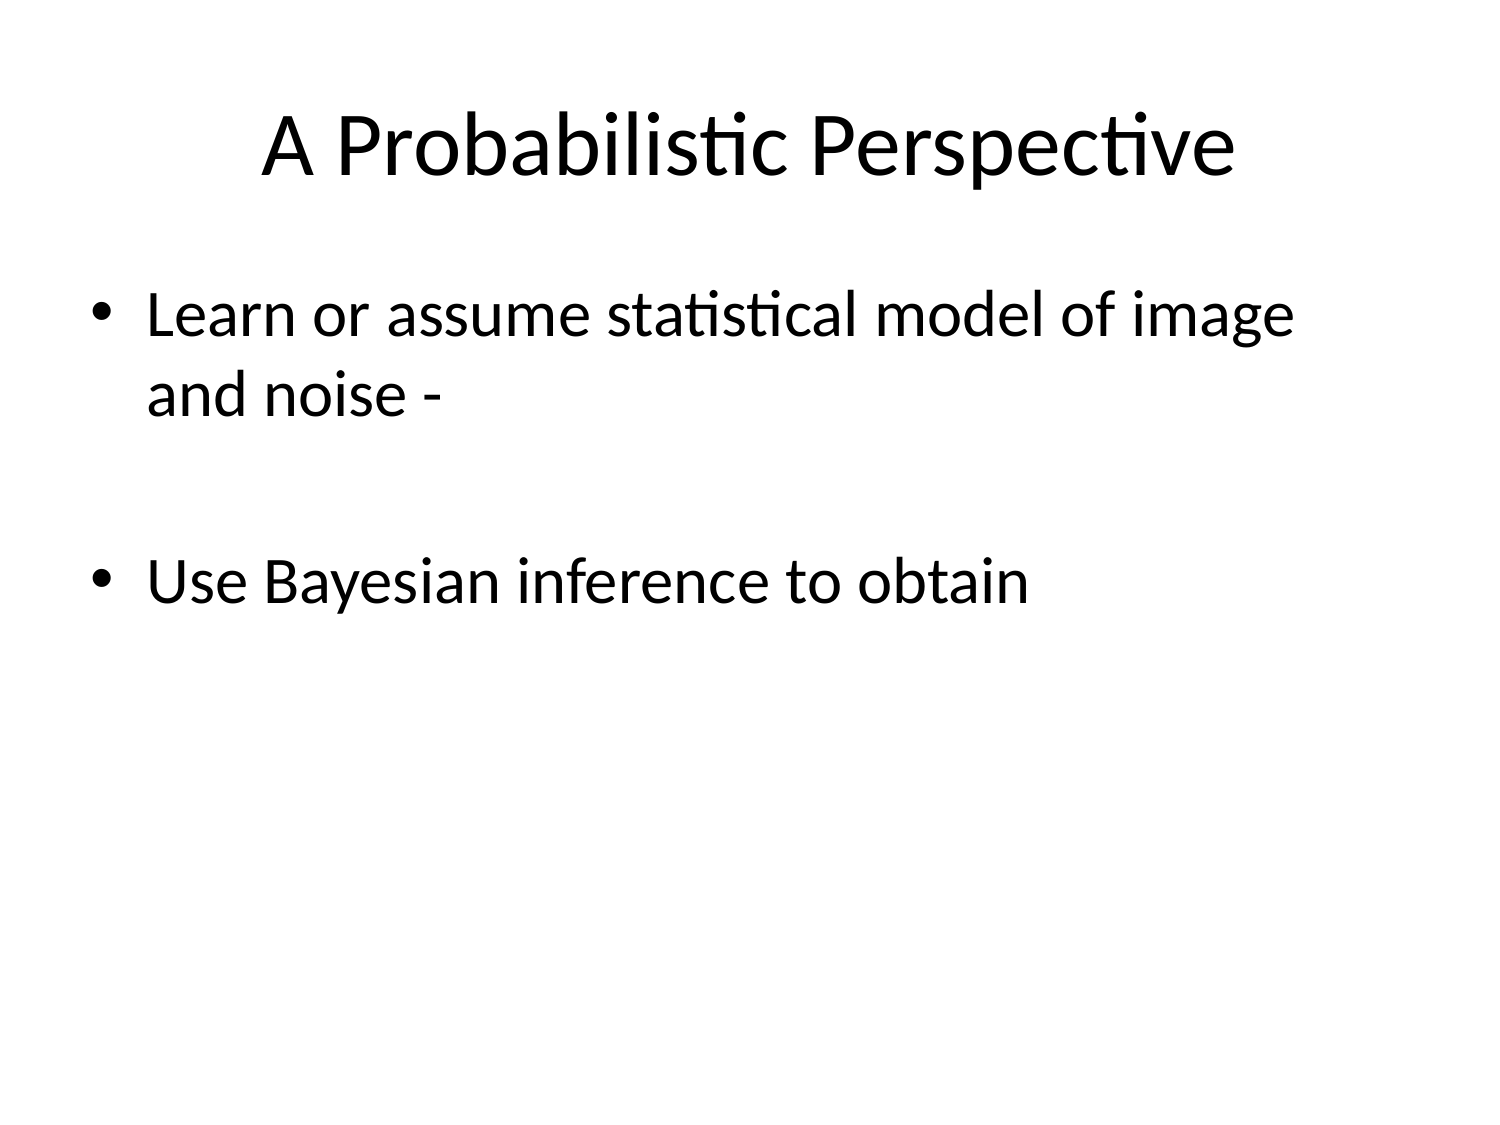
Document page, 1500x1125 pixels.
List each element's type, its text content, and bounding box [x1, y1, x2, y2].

title A Probabilistic Perspective [75, 45, 1425, 233]
